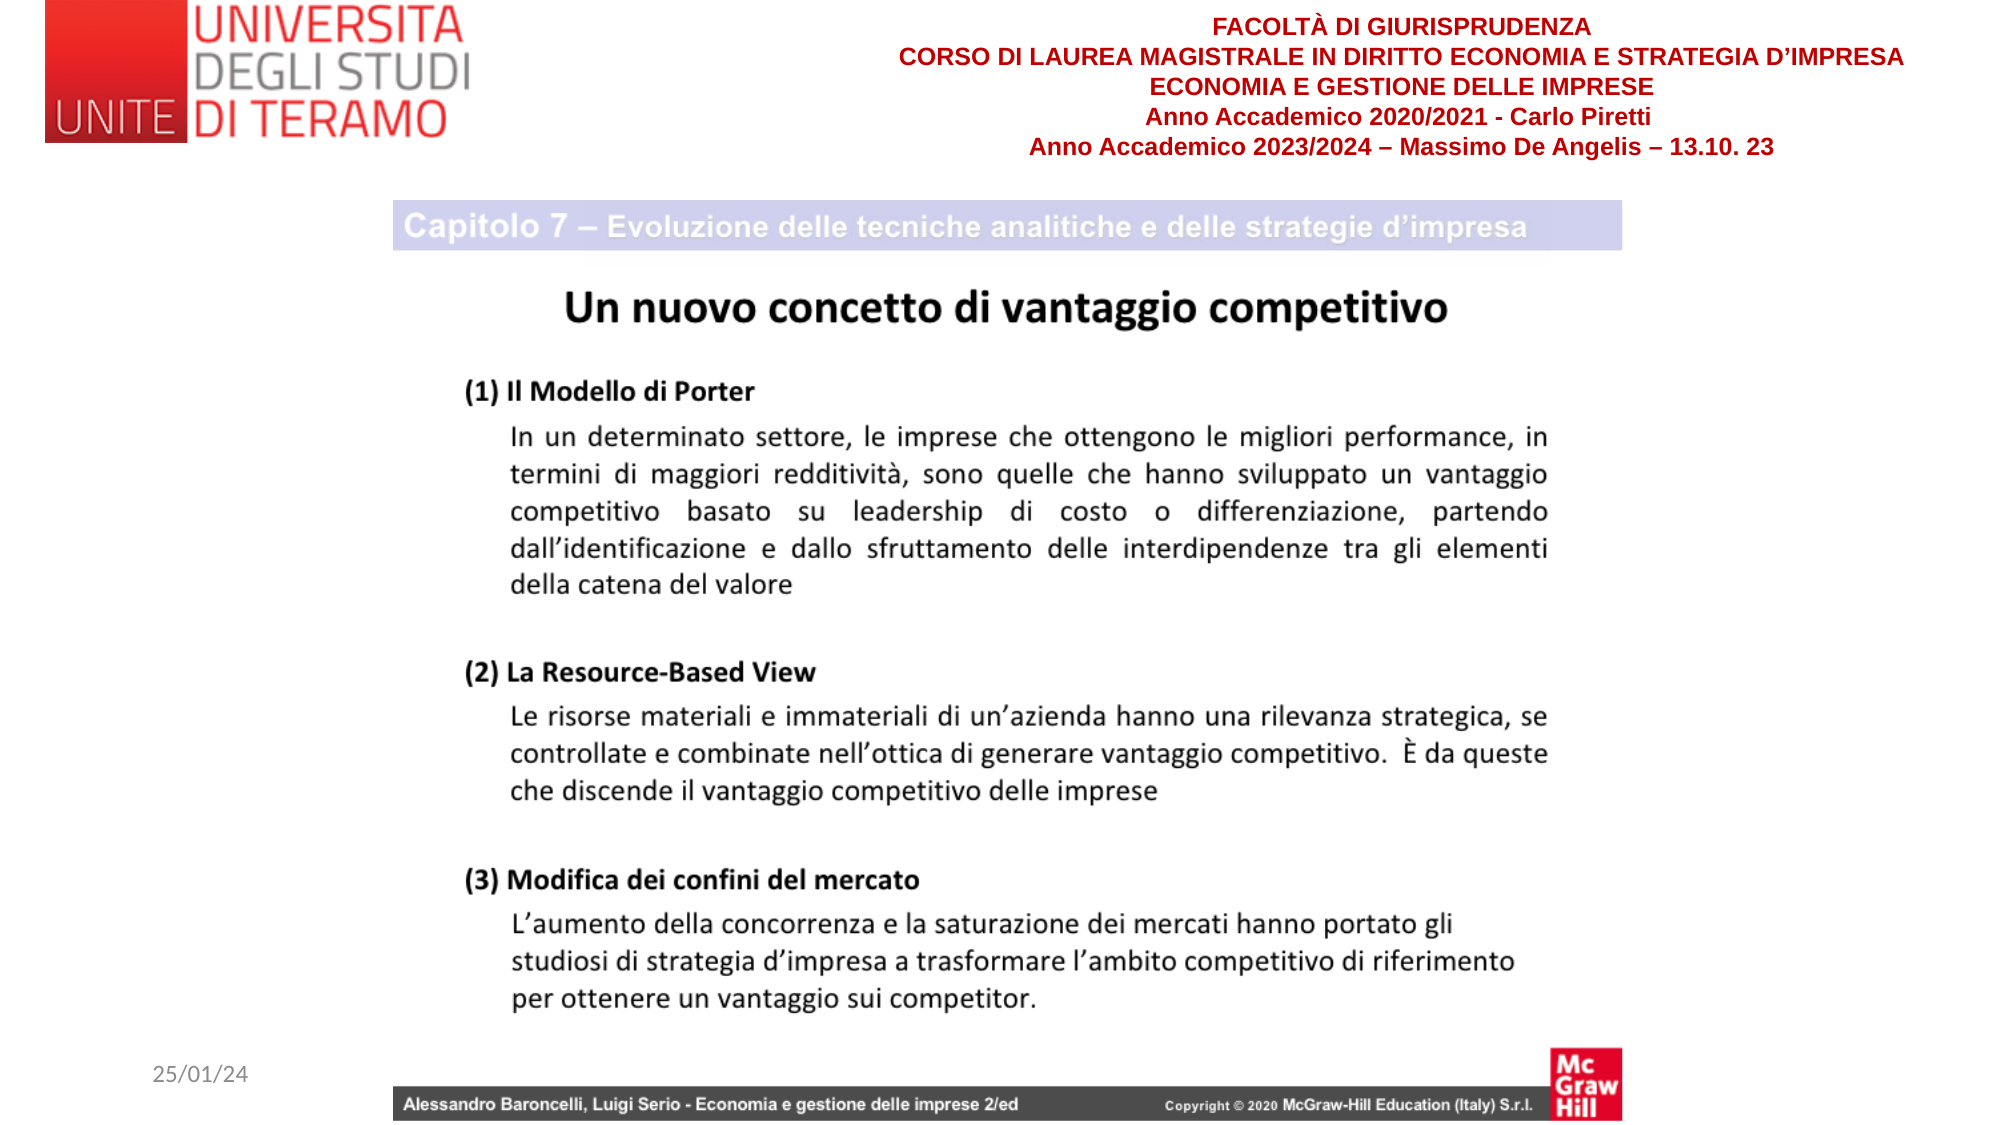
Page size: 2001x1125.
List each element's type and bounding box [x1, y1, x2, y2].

picture [45, 0, 515, 143]
picture [393, 200, 1633, 1125]
